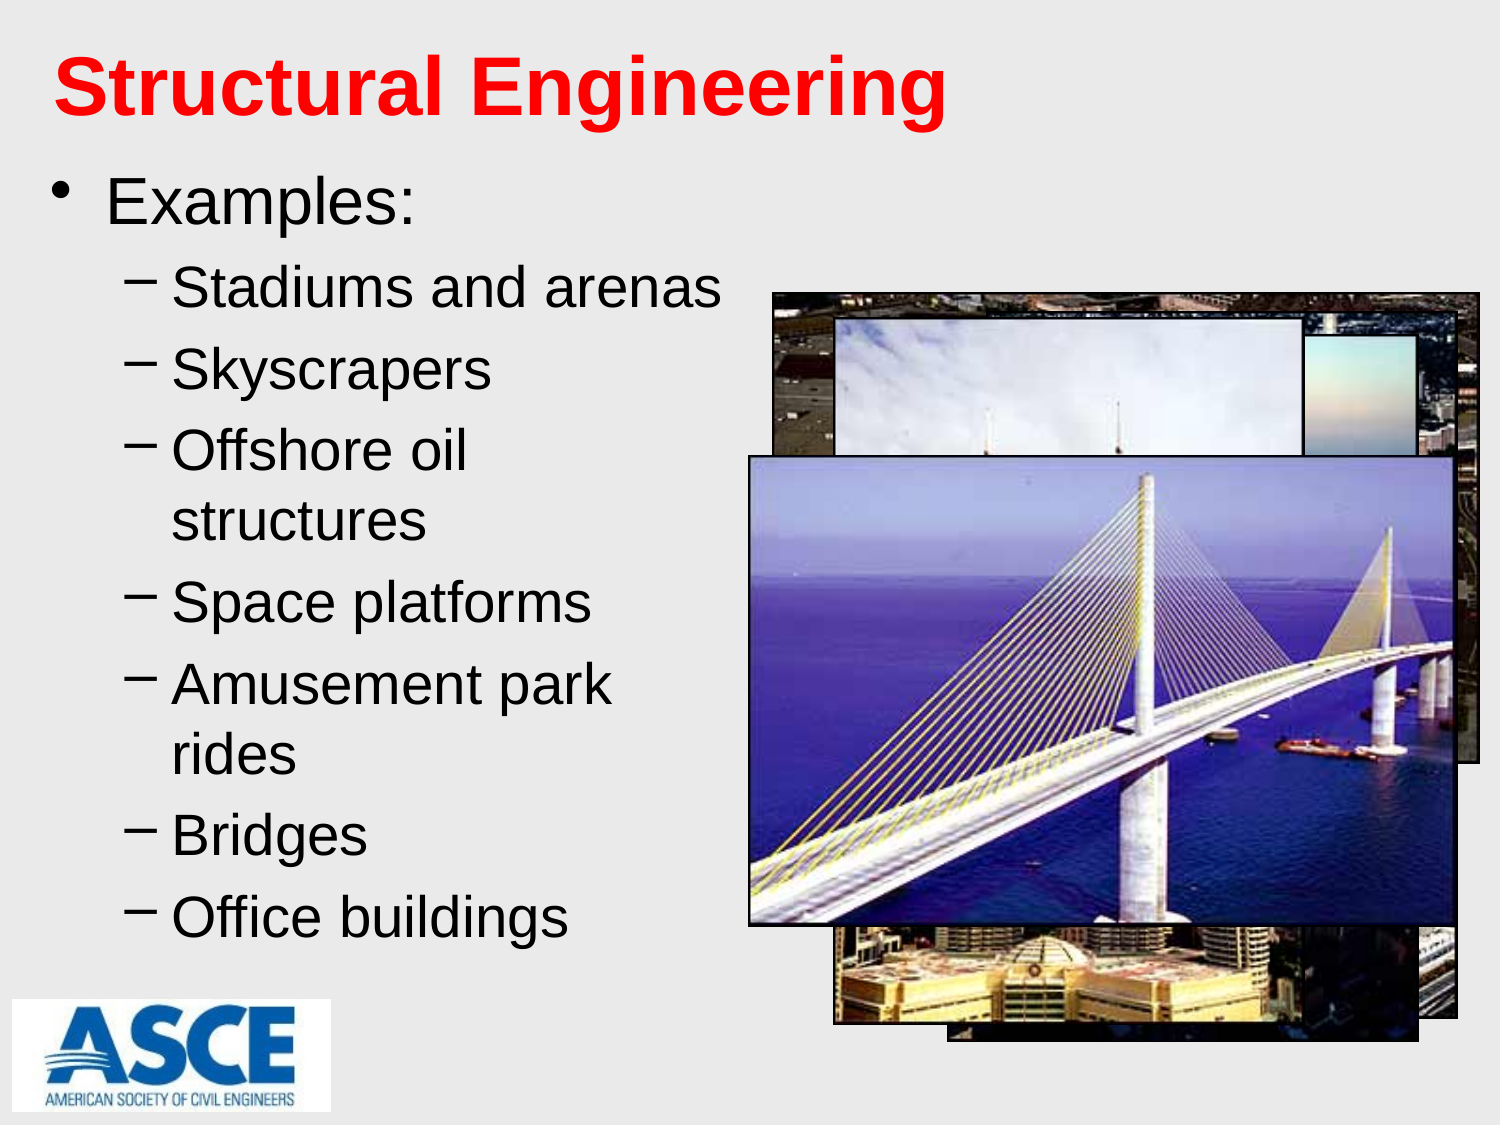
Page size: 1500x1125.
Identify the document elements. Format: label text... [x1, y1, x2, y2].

list Examples: Stadiums and arenas Skyscrapers Offshore oil structures Space platforms Amusement park rides Bridges Office buildings [34, 149, 743, 886]
text_box Structural Engineering [38, 24, 966, 140]
picture [749, 293, 1480, 1041]
picture [12, 999, 332, 1113]
